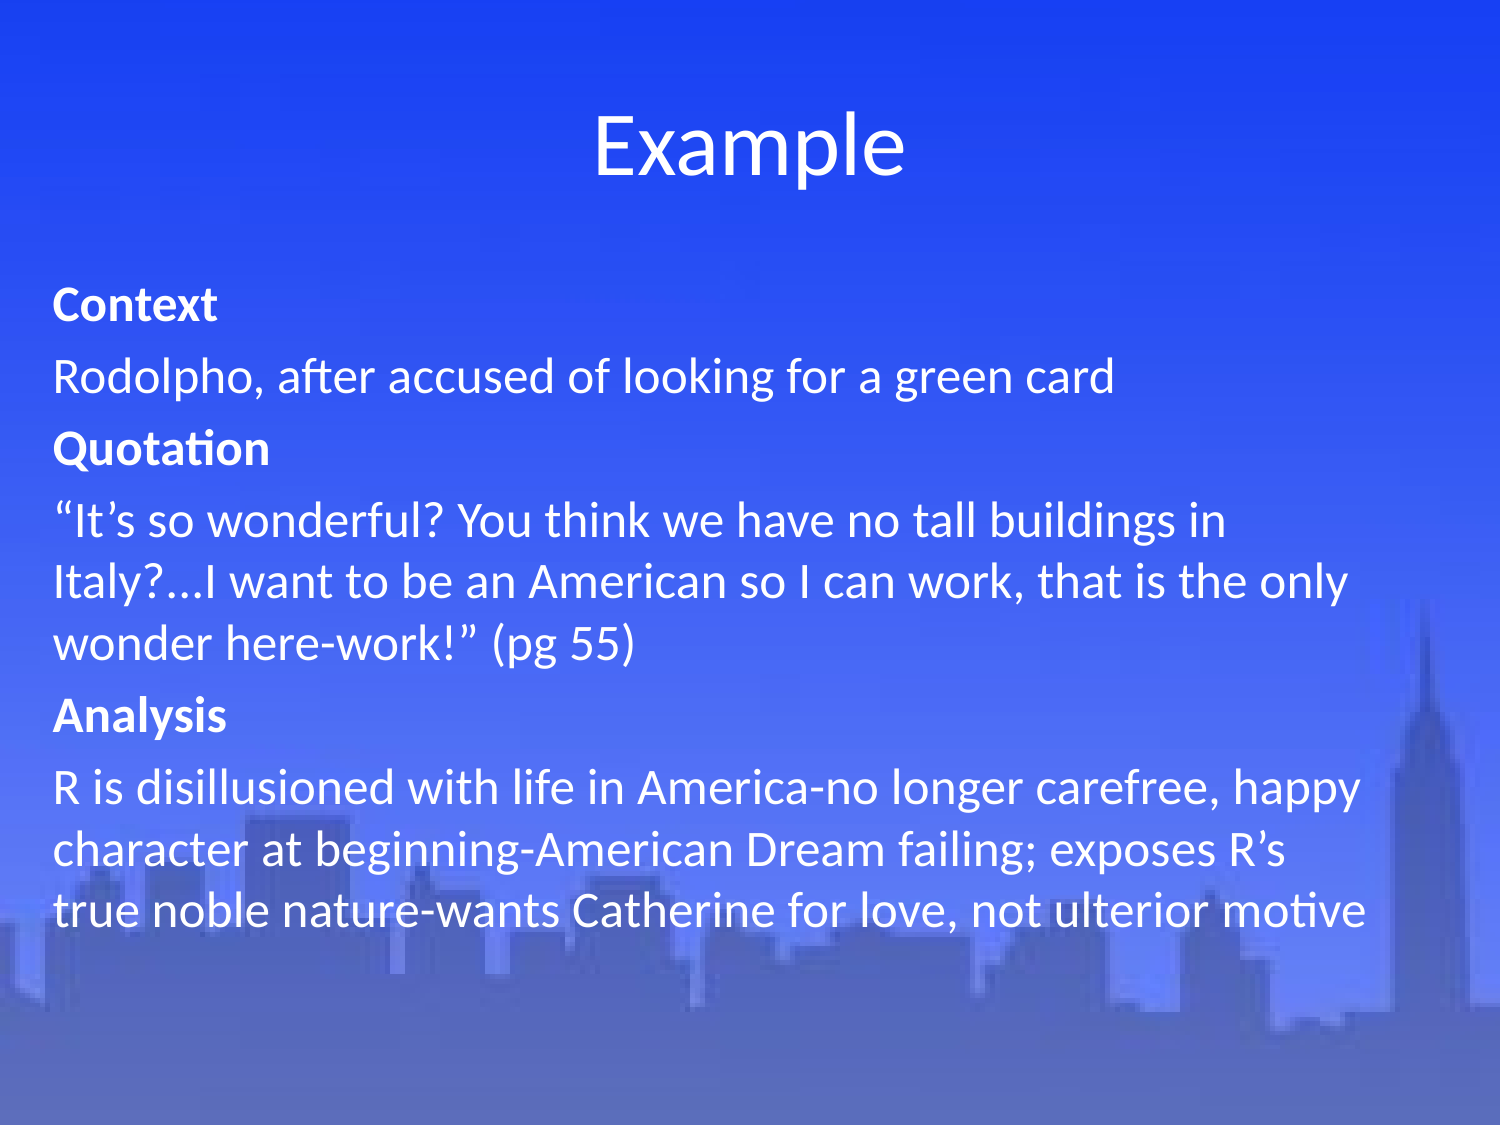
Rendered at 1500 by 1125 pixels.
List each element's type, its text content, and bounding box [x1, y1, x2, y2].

list Context Rodolpho, after accused of looking for a green card Quotation “It’s so wonderful? You think we have no tall buildings in Italy?...I want to be an American so I can work, that is the only wonder here-work!” (pg 55) Analysis R is disillusioned with life in America-no longer carefree, happy character at beginning-American Dream failing; exposes R’s true noble nature-wants Catherine for love, not ulterior motive [37, 262, 1388, 1005]
picture [0, 0, 1500, 1125]
title Example [75, 45, 1425, 233]
